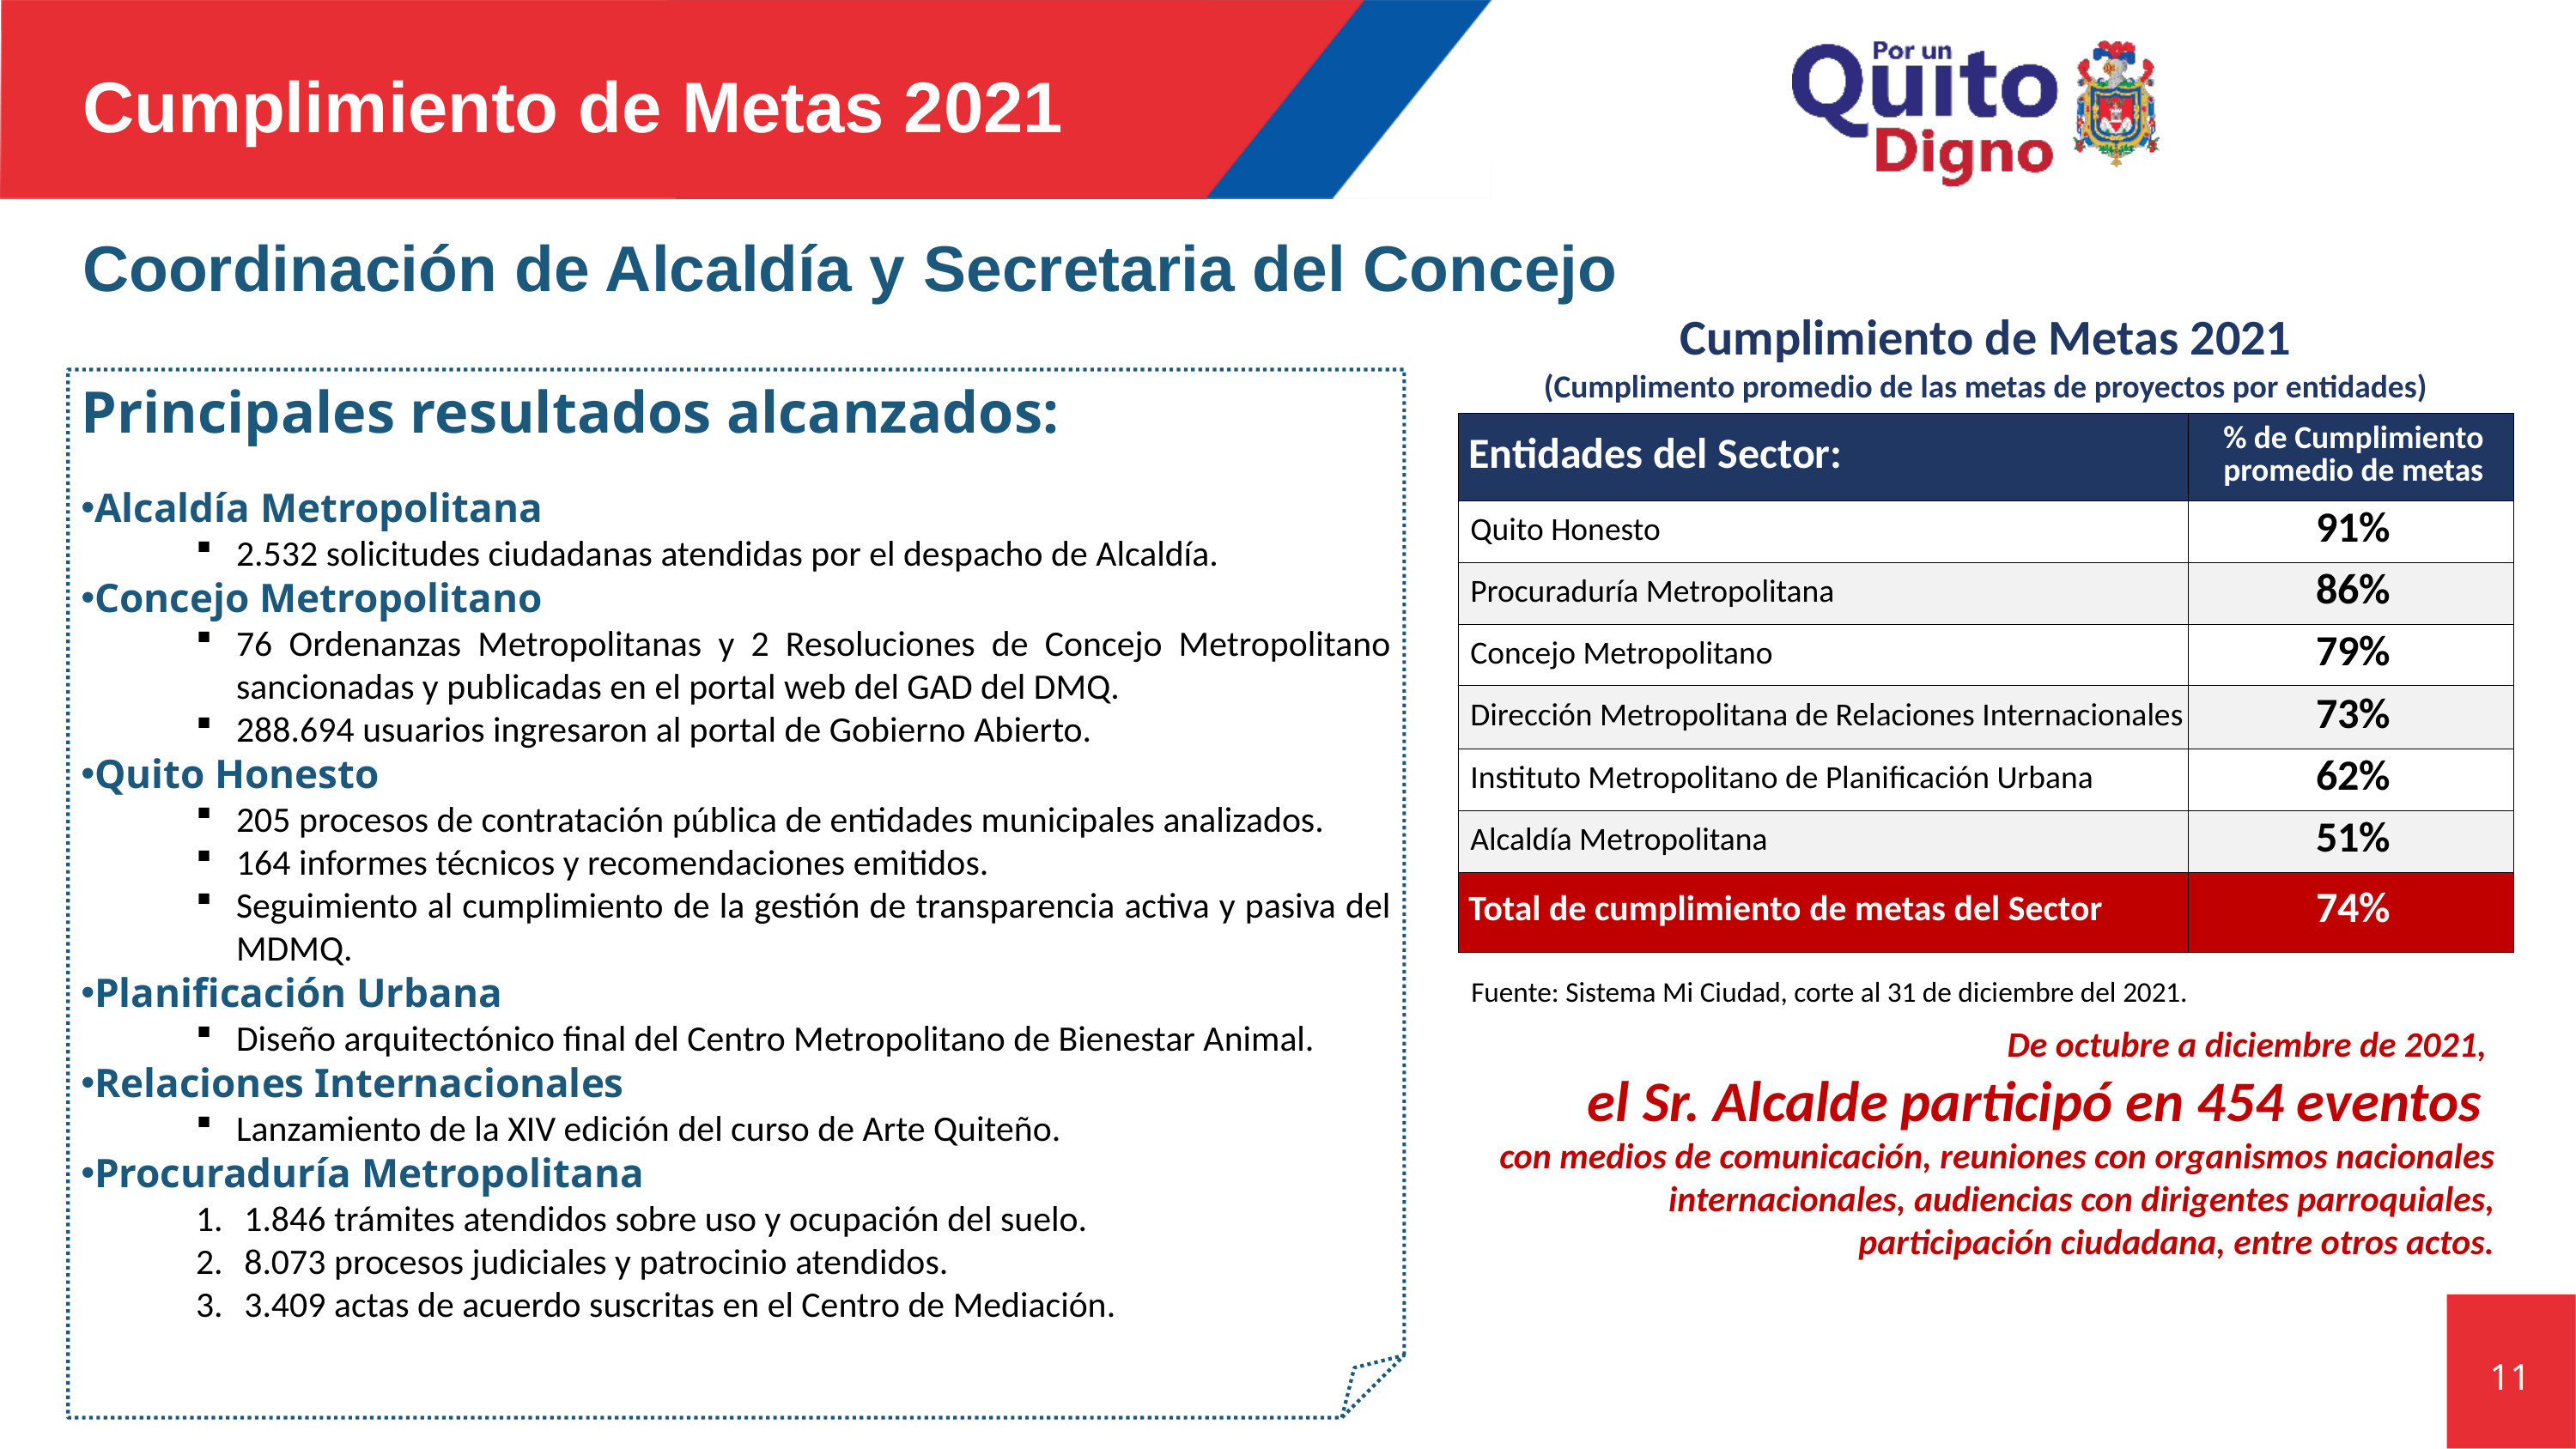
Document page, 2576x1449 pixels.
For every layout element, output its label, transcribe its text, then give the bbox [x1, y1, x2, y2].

table_cell 73% [2189, 686, 2513, 749]
text_box Cumplimiento de Metas 2021 (Cumplimento promedio de las metas de proyectos por entidades) [1458, 297, 2514, 412]
text_box Principales resultados alcanzados: Alcaldía Metropolitana 2.532 solicitudes ciudadanas atendidas por el despacho de Alcaldía. Concejo Metropolitano 76 Ordenanzas Metropolitanas y 2 Resoluciones de Concejo Metropolitano sancionadas y publicadas en el portal web del GAD del DMQ. 288.694 usuarios ingresaron al portal de Gobierno Abierto. Quito Honesto 205 procesos de contratación pública de entidades municipales analizados. 164 informes técnicos y recomendaciones emitidos. Seguimiento al cumplimiento de la gestión de transparencia activa y pasiva del MDMQ. Planificación Urbana Diseño arquitectónico final del Centro Metropolitano de Bienestar Animal. Relaciones Internacionales Lanzamiento de la XIV edición del curso de Arte Quiteño. Procuraduría Metropolitana 1.846 trámites atendidos sobre uso y ocupación del suelo. 8.073 procesos judiciales y patrocinio atendidos. 3.409 actas de acuerdo suscritas en el Centro de Mediación. [66, 367, 1406, 1420]
table_cell 86% [2189, 563, 2513, 624]
table_cell Alcaldía Metropolitana [1459, 811, 2188, 872]
table_cell 74% [2189, 873, 2513, 952]
picture [0, 0, 1492, 199]
title Coordinación de Alcaldía y Secretaria del Concejo [59, 227, 2379, 305]
text_box Cumplimiento de Metas 2021 [59, 65, 2379, 142]
picture [1792, 142, 2160, 186]
table_cell Procuraduría Metropolitana [1459, 563, 2188, 624]
table_cell Instituto Metropolitano de Planificación Urbana [1459, 749, 2188, 810]
table_header % de Cumplimiento promedio de metas [2189, 414, 2513, 500]
slide_number 11 [2444, 1340, 2576, 1418]
table_cell Dirección Metropolitana de Relaciones Internacionales [1459, 686, 2188, 749]
table_cell 62% [2189, 749, 2513, 810]
table_cell Total de cumplimiento de metas del Sector [1459, 873, 2188, 952]
text_box De octubre a diciembre de 2021, el Sr. Alcalde participó en 454 eventos con medios de comunicación, reuniones con organismos nacionales internacionales, audiencias con dirigentes parroquiales, participación ciudadana, entre otros actos. [1461, 1015, 2508, 1268]
table_cell 79% [2189, 625, 2513, 685]
table_cell 51% [2189, 811, 2513, 872]
table_cell Concejo Metropolitano [1459, 625, 2188, 685]
table_cell Quito Honesto [1459, 501, 2188, 562]
table_cell 91% [2189, 501, 2513, 562]
text_box Fuente: Sistema Mi Ciudad, corte al 31 de diciembre del 2021. [1458, 967, 2424, 1015]
picture [1792, 40, 2160, 65]
table_header Entidades del Sector: [1459, 414, 2188, 500]
